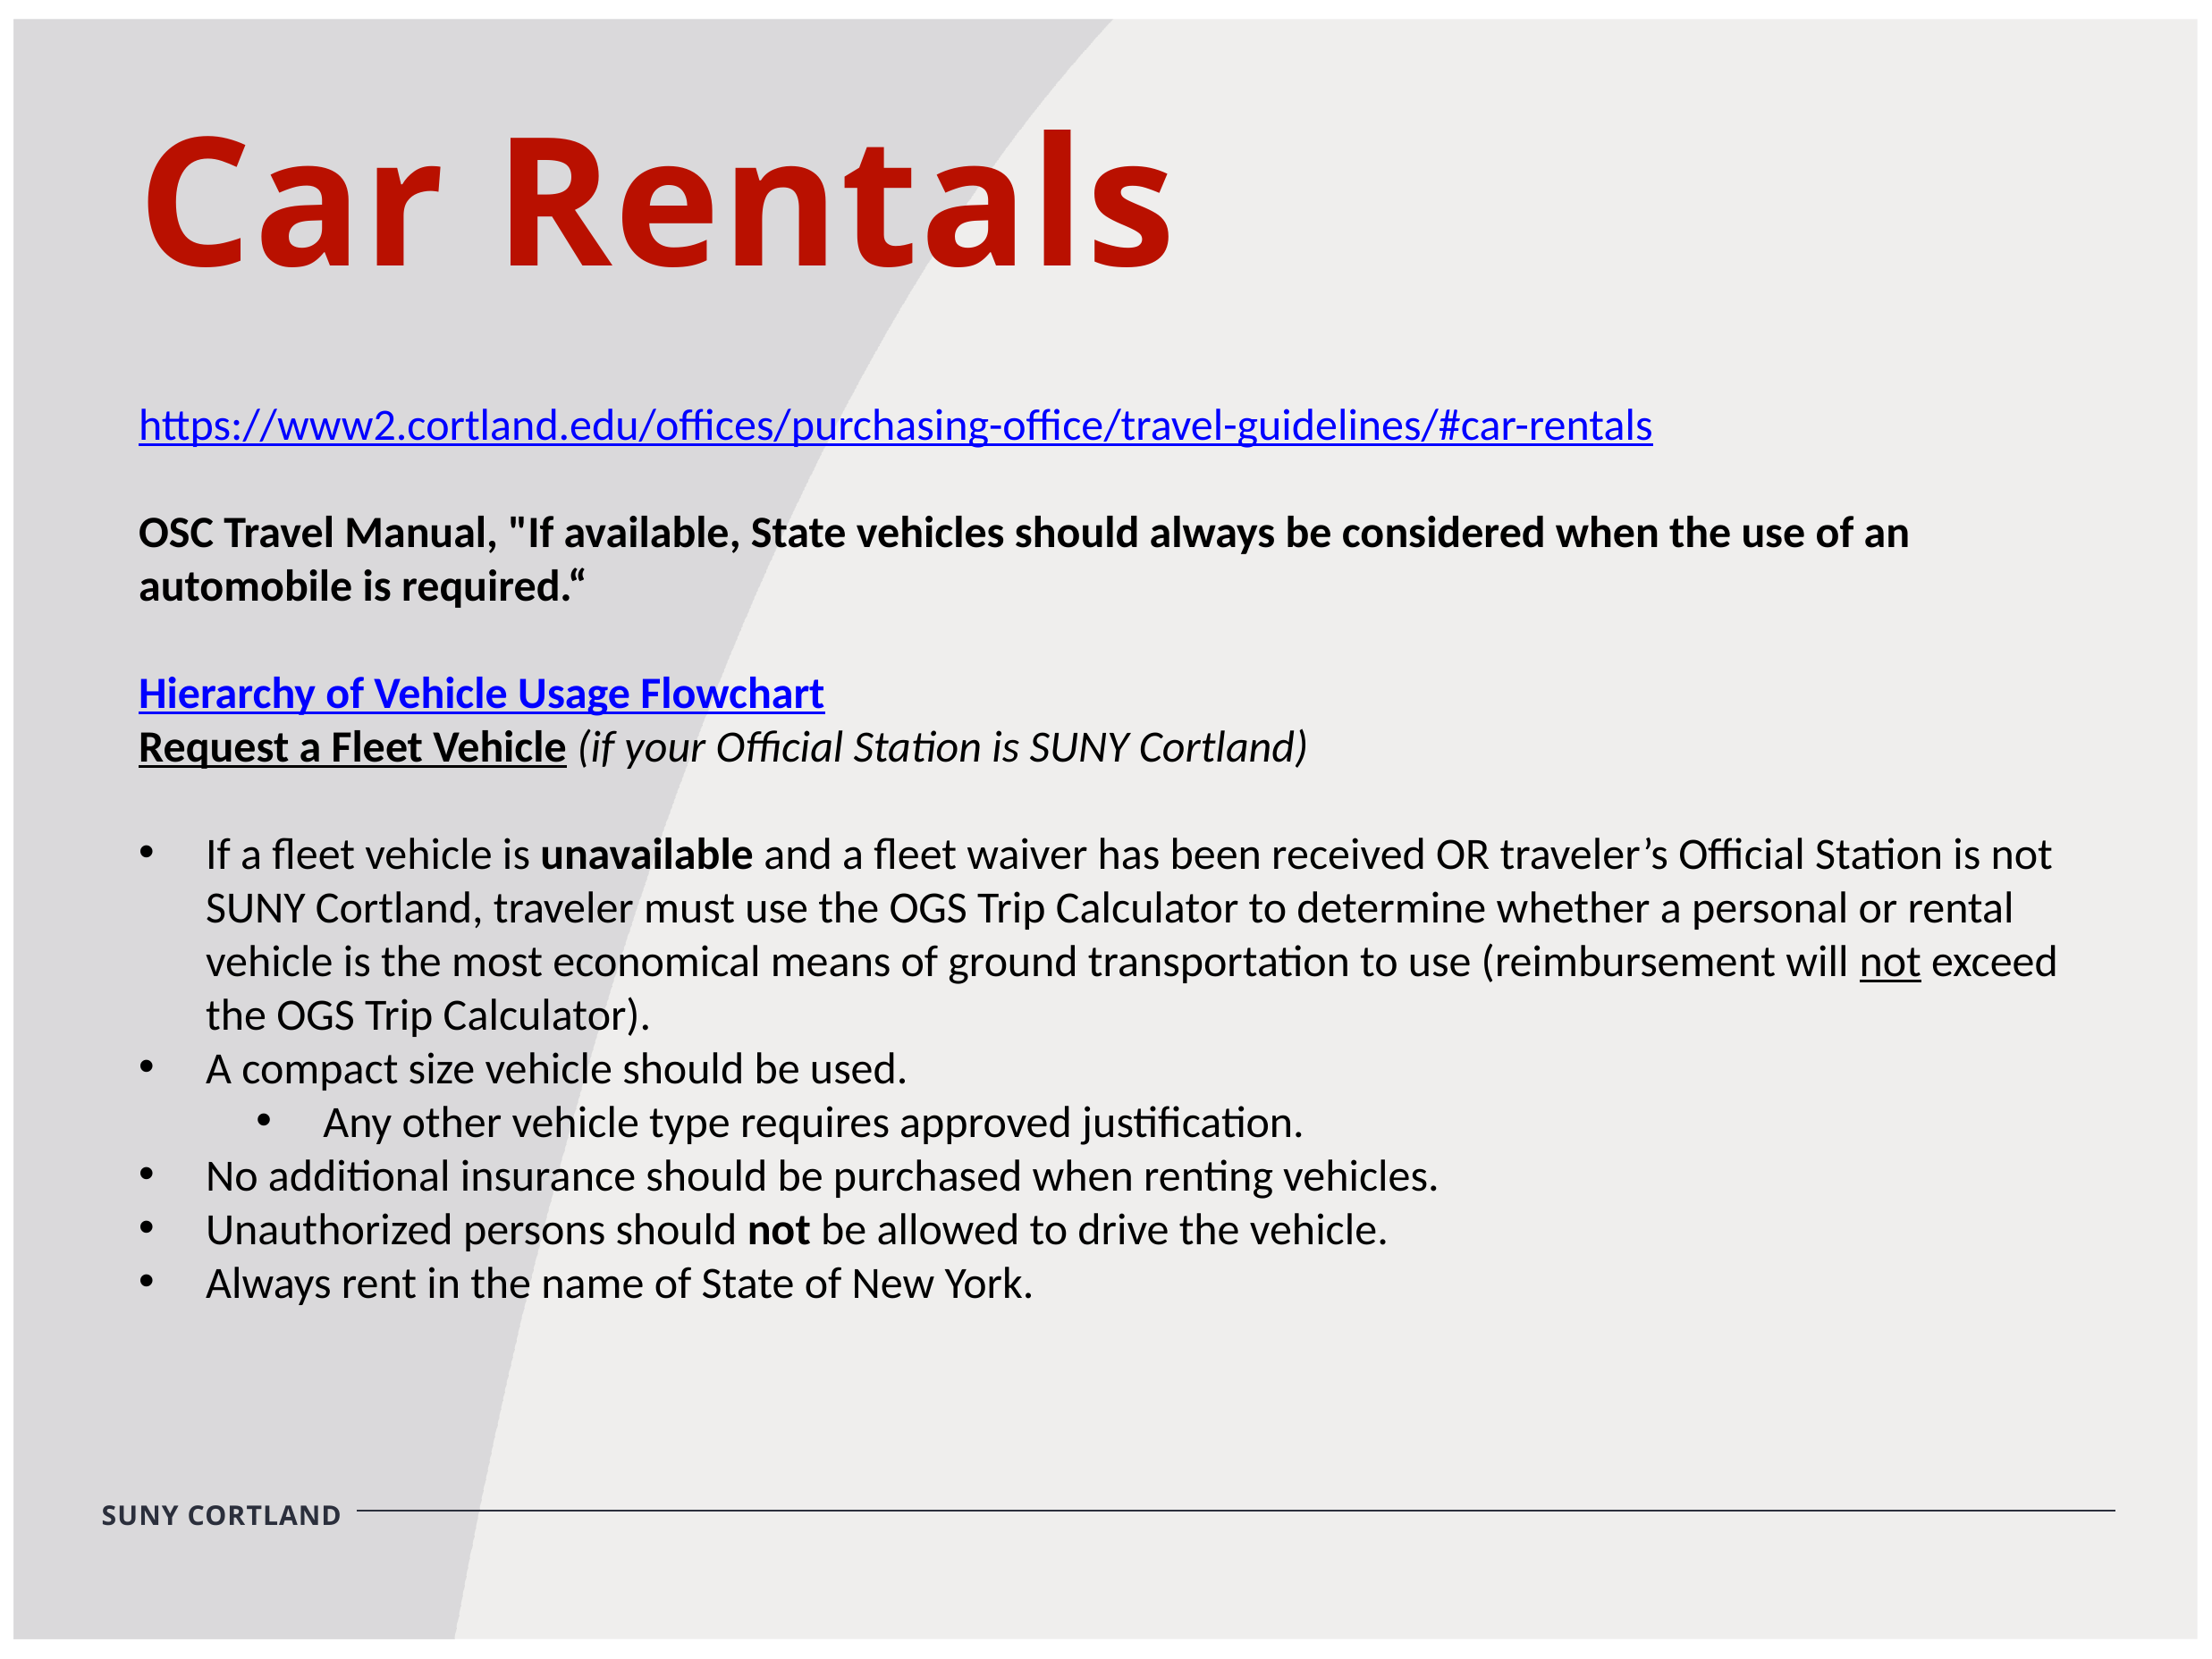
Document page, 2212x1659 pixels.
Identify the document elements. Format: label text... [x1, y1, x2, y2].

list https://www2.cortland.edu/offices/purchasing-office/travel-guidelines/#car-rentals OSC Travel Manual, "If available, State vehicles should always be considered when the use of an automobile is required.“ Hierarchy of Vehicle Usage Flowchart Request a Fleet Vehicle (if your Official Station is SUNY Cortland) If a fleet vehicle is unavailable and a fleet waiver has been received OR traveler’s Official Station is not SUNY Cortland, traveler must use the OGS Trip Calculator to determine whether a personal or rental vehicle is the most economical means of ground transportation to use (reimbursement will not exceed the OGS Trip Calculator). A compact size vehicle should be used. Any other vehicle type requires approved justification. No additional insurance should be purchased when renting vehicles. Unauthorized persons should not be allowed to drive the vehicle. Always rent in the name of State of New York. [125, 389, 2101, 1428]
list Car Rentals [124, 80, 2101, 372]
